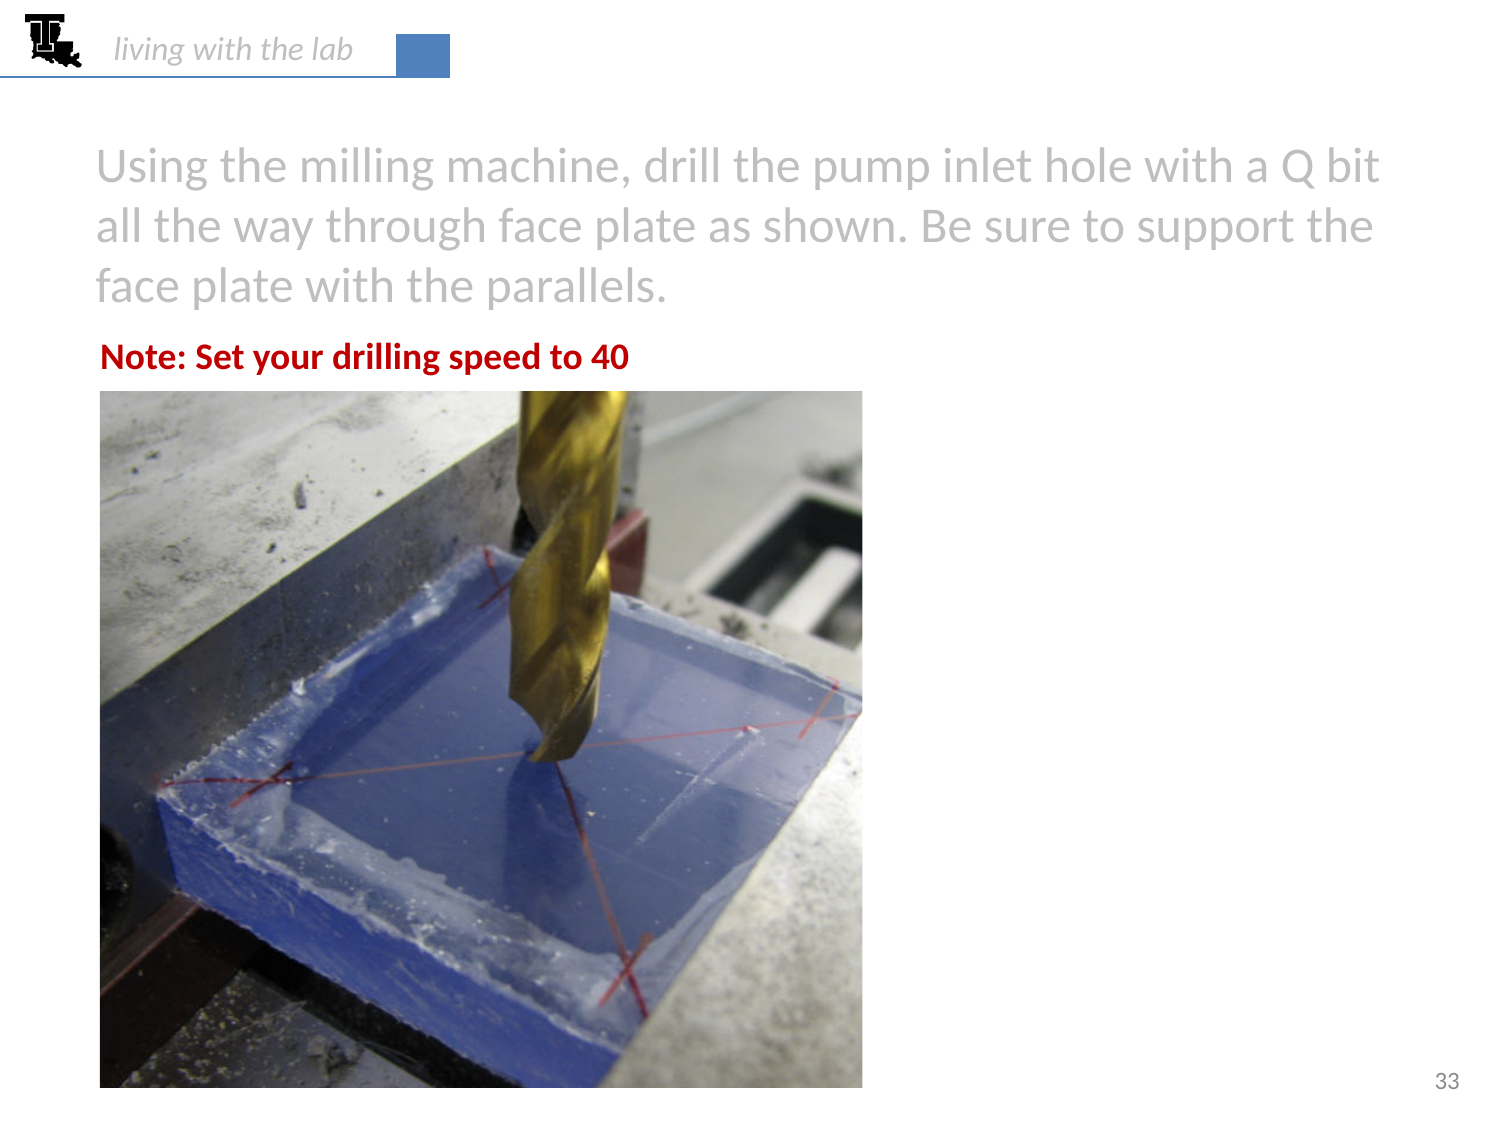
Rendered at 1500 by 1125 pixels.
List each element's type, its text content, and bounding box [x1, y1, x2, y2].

text_box Using the milling machine, drill the pump inlet hole with a Q bit all the way through face plate as shown. Be sure to support the face plate with the parallels. [80, 125, 1431, 313]
text_box Note: Set your drilling speed to 40 [85, 324, 645, 385]
text_box living with the lab [82, 14, 404, 75]
text_box [394, 32, 452, 80]
picture [99, 391, 863, 1088]
slide_number 33 [1400, 1046, 1475, 1113]
picture [24, 13, 82, 68]
